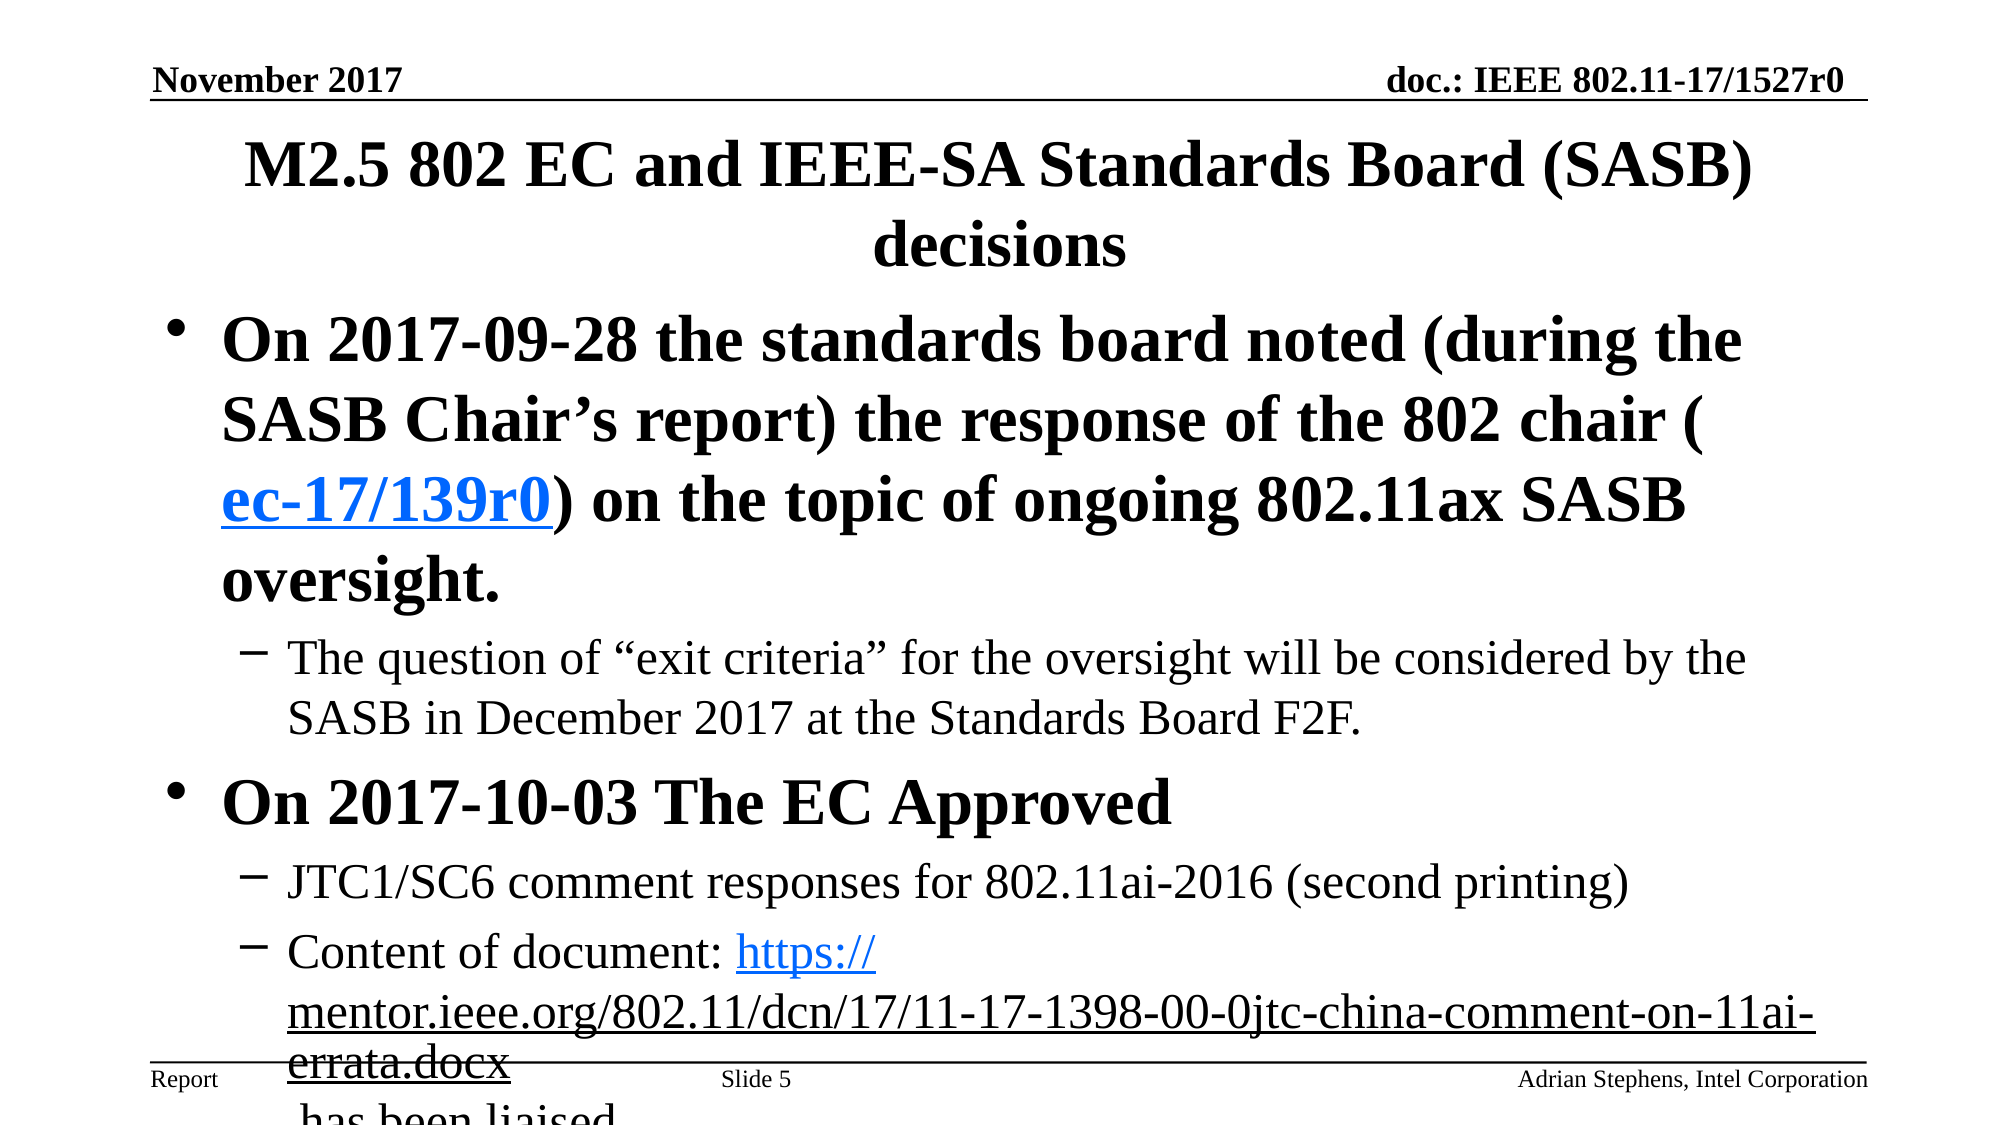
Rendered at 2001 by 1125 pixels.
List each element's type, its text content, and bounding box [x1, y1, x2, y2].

title M2.5 802 EC and IEEE-SA Standards Board (SASB) decisions [150, 112, 1850, 287]
list On 2017-09-28 the standards board noted (during the SASB Chair’s report) the response of the 802 chair (ec-17/139r0) on the topic of ongoing 802.11ax SASB oversight. The question of “exit criteria” for the oversight will be considered by the SASB in December 2017 at the Standards Board F2F. On 2017-10-03 The EC Approved JTC1/SC6 comment responses for 802.11ai-2016 (second printing) Content of document: https://mentor.ieee.org/802.11/dcn/17/11-17-1398-00-0jtc-china-comment-on-11ai-errata.docx has been liaised [150, 287, 1850, 963]
slide_number Slide 5 [720, 1061, 792, 1093]
footer Adrian Stephens, Intel Corporation [1512, 1061, 1869, 1093]
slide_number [152, 54, 406, 101]
